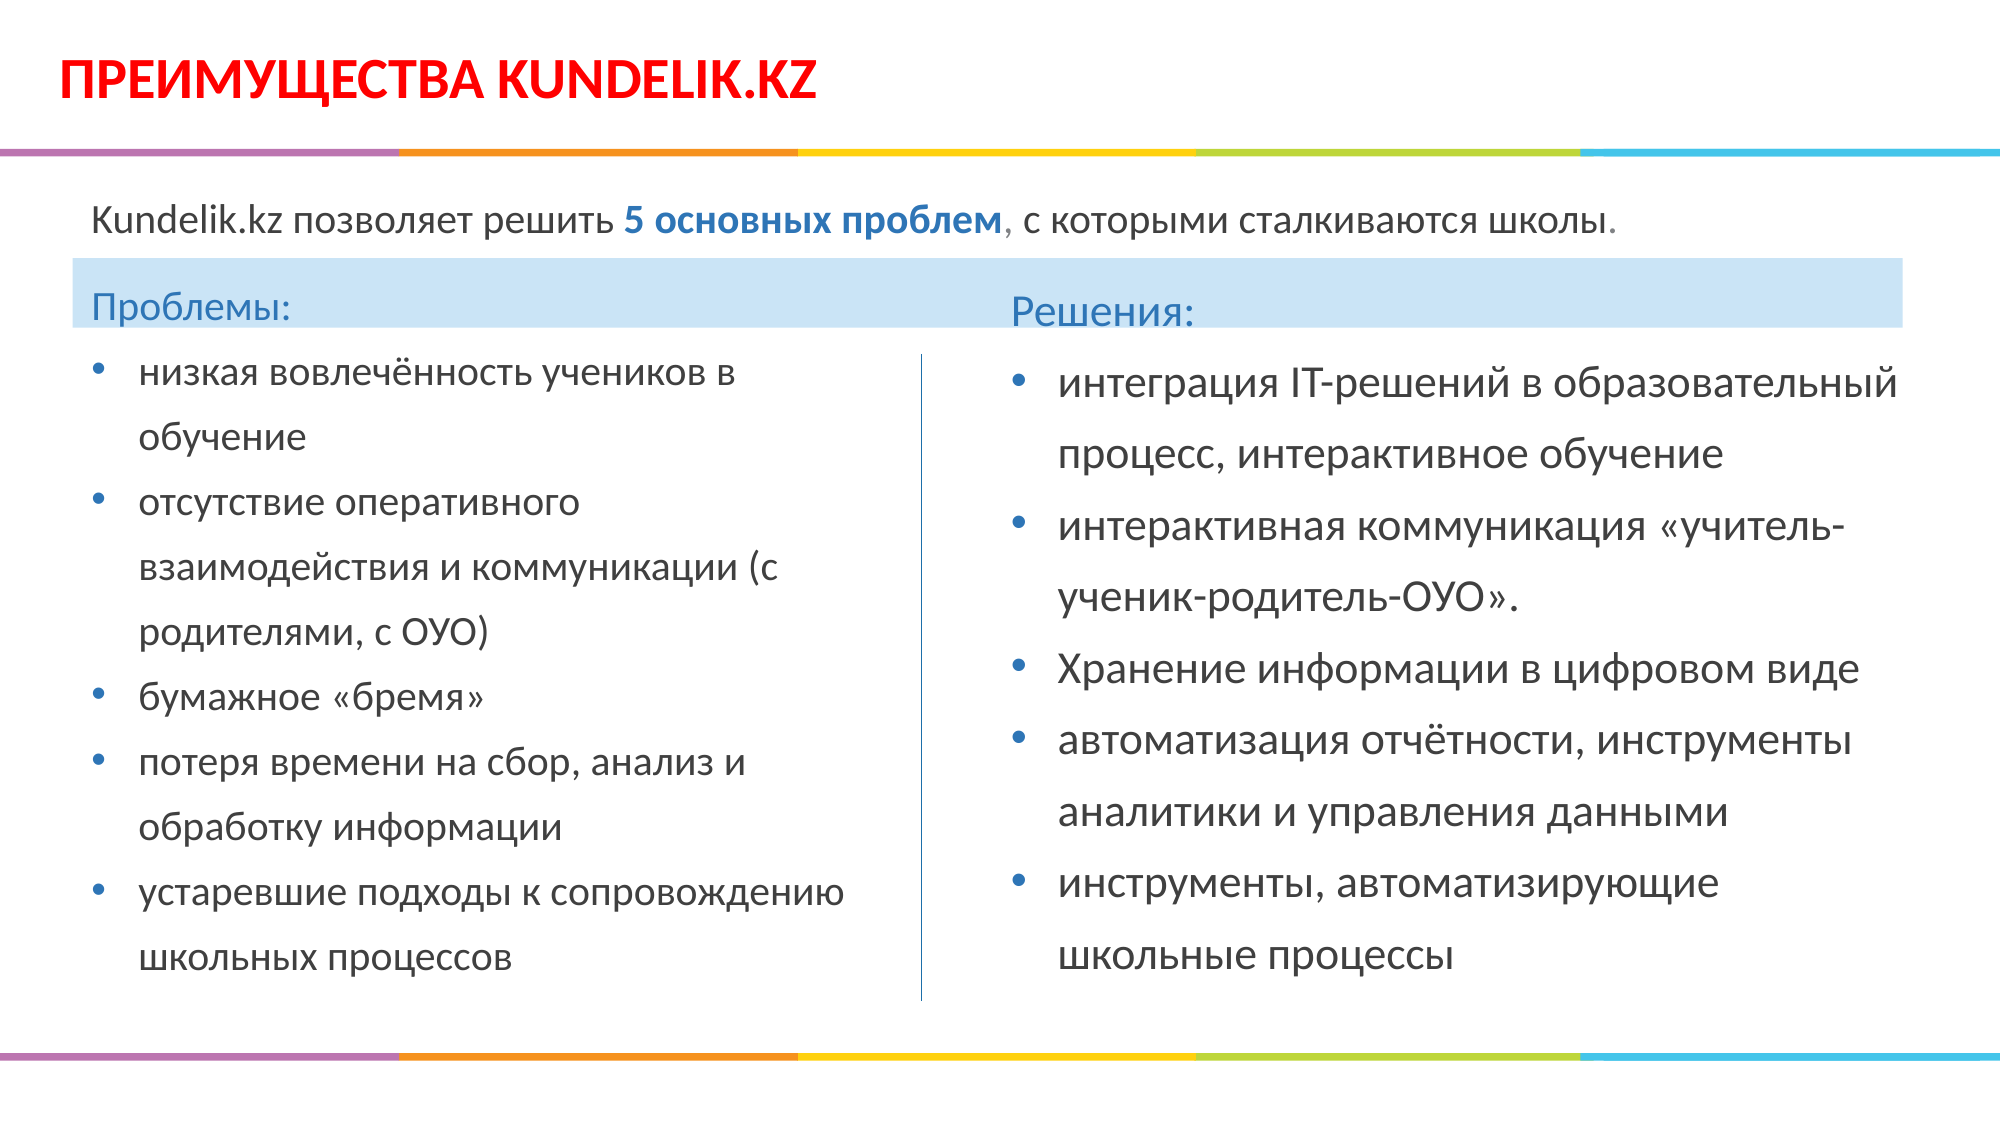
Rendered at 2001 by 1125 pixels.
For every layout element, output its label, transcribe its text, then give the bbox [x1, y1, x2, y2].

text_box Решения: интеграция IT-решений в образовательный процесс, интерактивное обучение интерактивная коммуникация «учитель-ученик-родитель-ОУО». Хранение информации в цифровом виде автоматизация отчётности, инструменты аналитики и управления данными инструменты, автоматизирующие школьные процессы [996, 256, 1943, 986]
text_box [0, 148, 2000, 157]
text_box ПРЕИМУЩЕСТВА KUNDELIK.KZ [44, 41, 2000, 124]
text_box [0, 1053, 2000, 1061]
text_box [72, 257, 76, 329]
text_box [880, 257, 996, 329]
text_box Kundelik.kz позволяет решить 5 основных проблем, с которыми сталкиваются школы. [76, 169, 1865, 249]
text_box Проблемы: низкая вовлечённость учеников в обучение отсутствие оперативного взаимодействия и коммуникации (с родителями, с ОУО) бумажное «бремя» потеря времени на сбор, анализ и обработку информации устаревшие подходы к сопровождению школьных процессов [76, 256, 880, 987]
